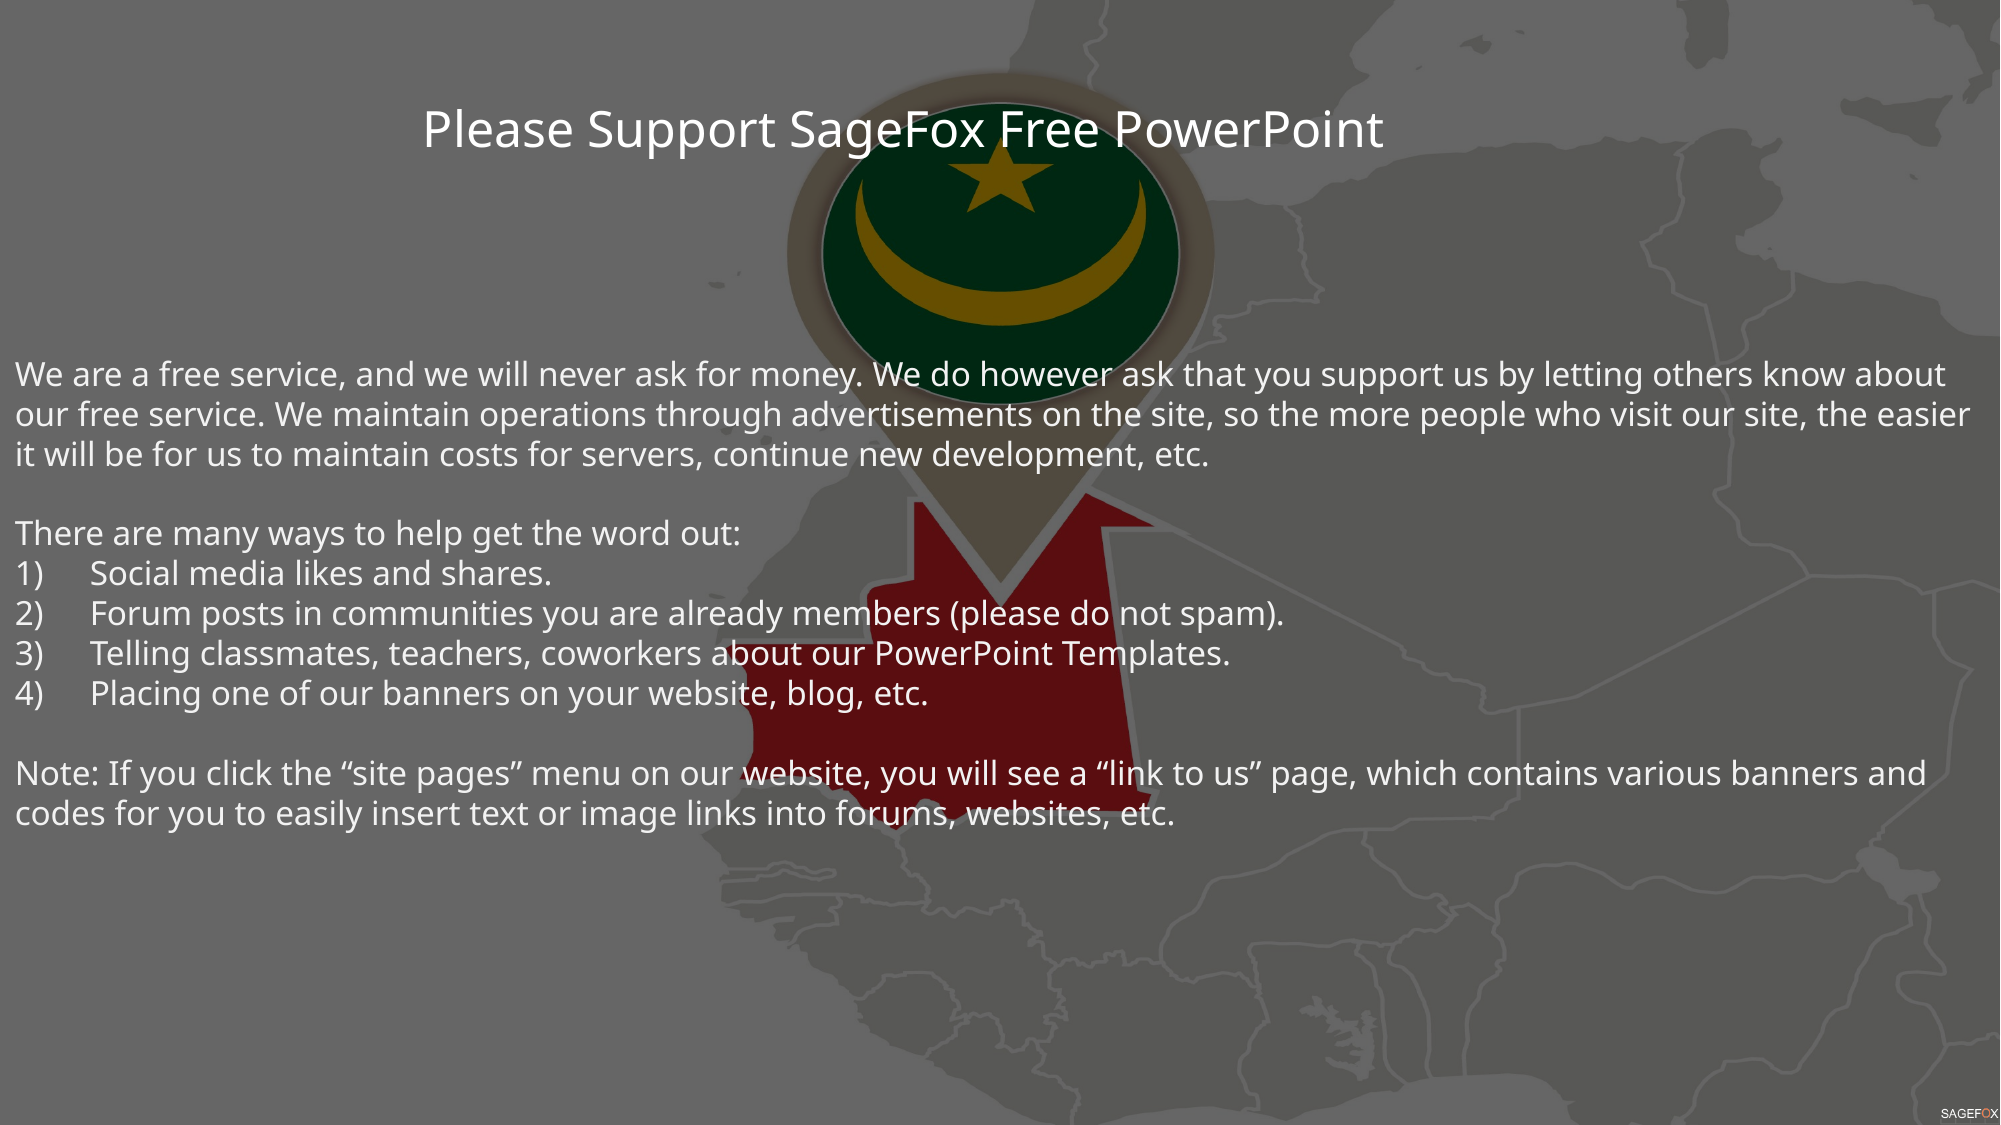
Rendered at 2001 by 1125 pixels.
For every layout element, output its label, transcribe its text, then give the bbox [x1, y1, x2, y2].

title Please Support SageFox Free PowerPoint [363, 72, 1444, 190]
text_box We are a free service, and we will never ask for money. We do however ask that you support us by letting others know about our free service. We maintain operations through advertisements on the site, so the more people who visit our site, the easier it will be for us to maintain costs for servers, continue new development, etc. There are many ways to help get the word out: Social media likes and shares. Forum posts in communities you are already members (please do not spam). Telling classmates, teachers, coworkers about our PowerPoint Templates. Placing one of our banners on your website, blog, etc. Note: If you click the “site pages” menu on our website, you will see a “link to us” page, which contains various banners and codes for you to easily insert text or image links into forums, websites, etc. [0, 0, 2000, 1125]
